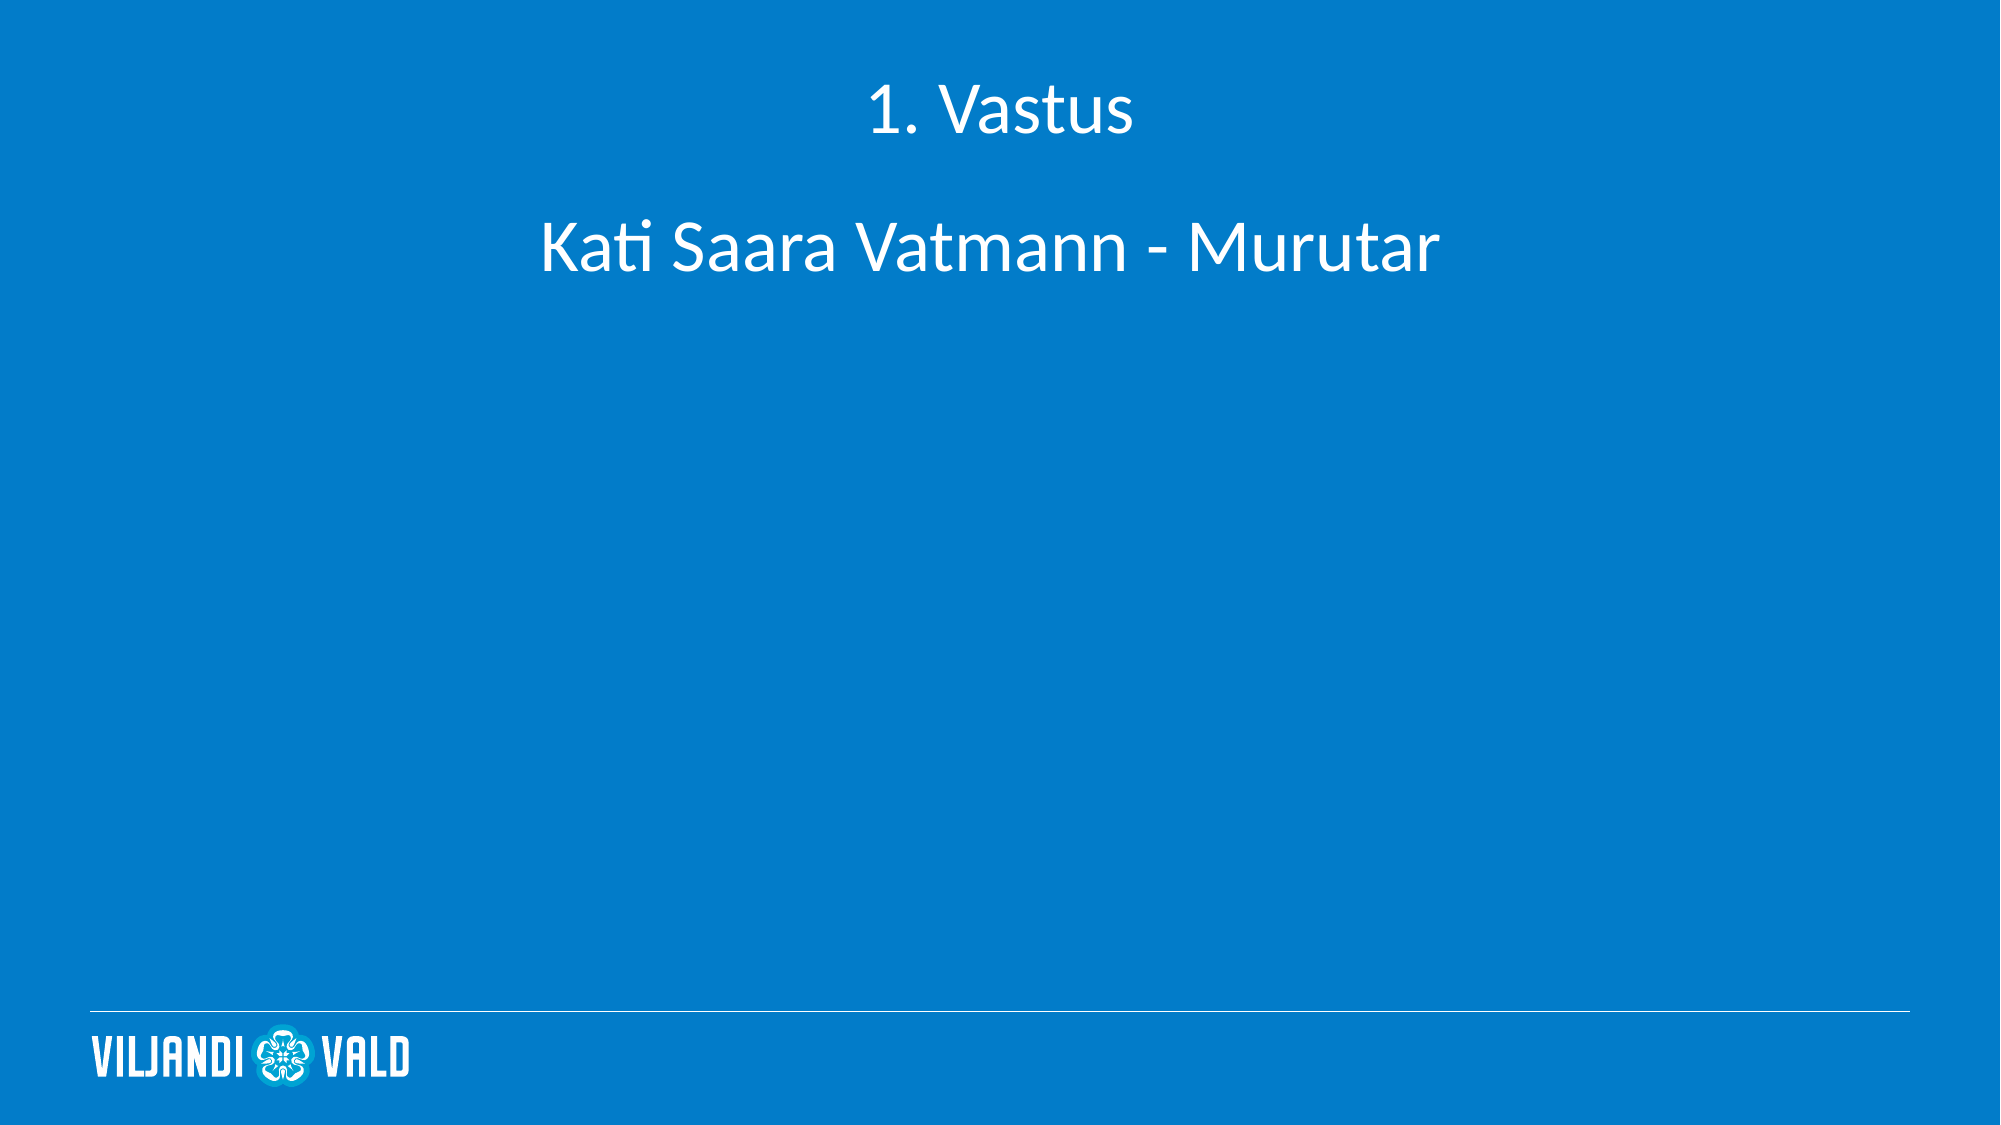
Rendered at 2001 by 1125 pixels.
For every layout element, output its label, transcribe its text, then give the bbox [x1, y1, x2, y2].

list Kati Saara Vatmann - Murutar [99, 186, 1900, 1005]
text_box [90, 1022, 410, 1089]
title 1. Vastus [99, 45, 1900, 162]
